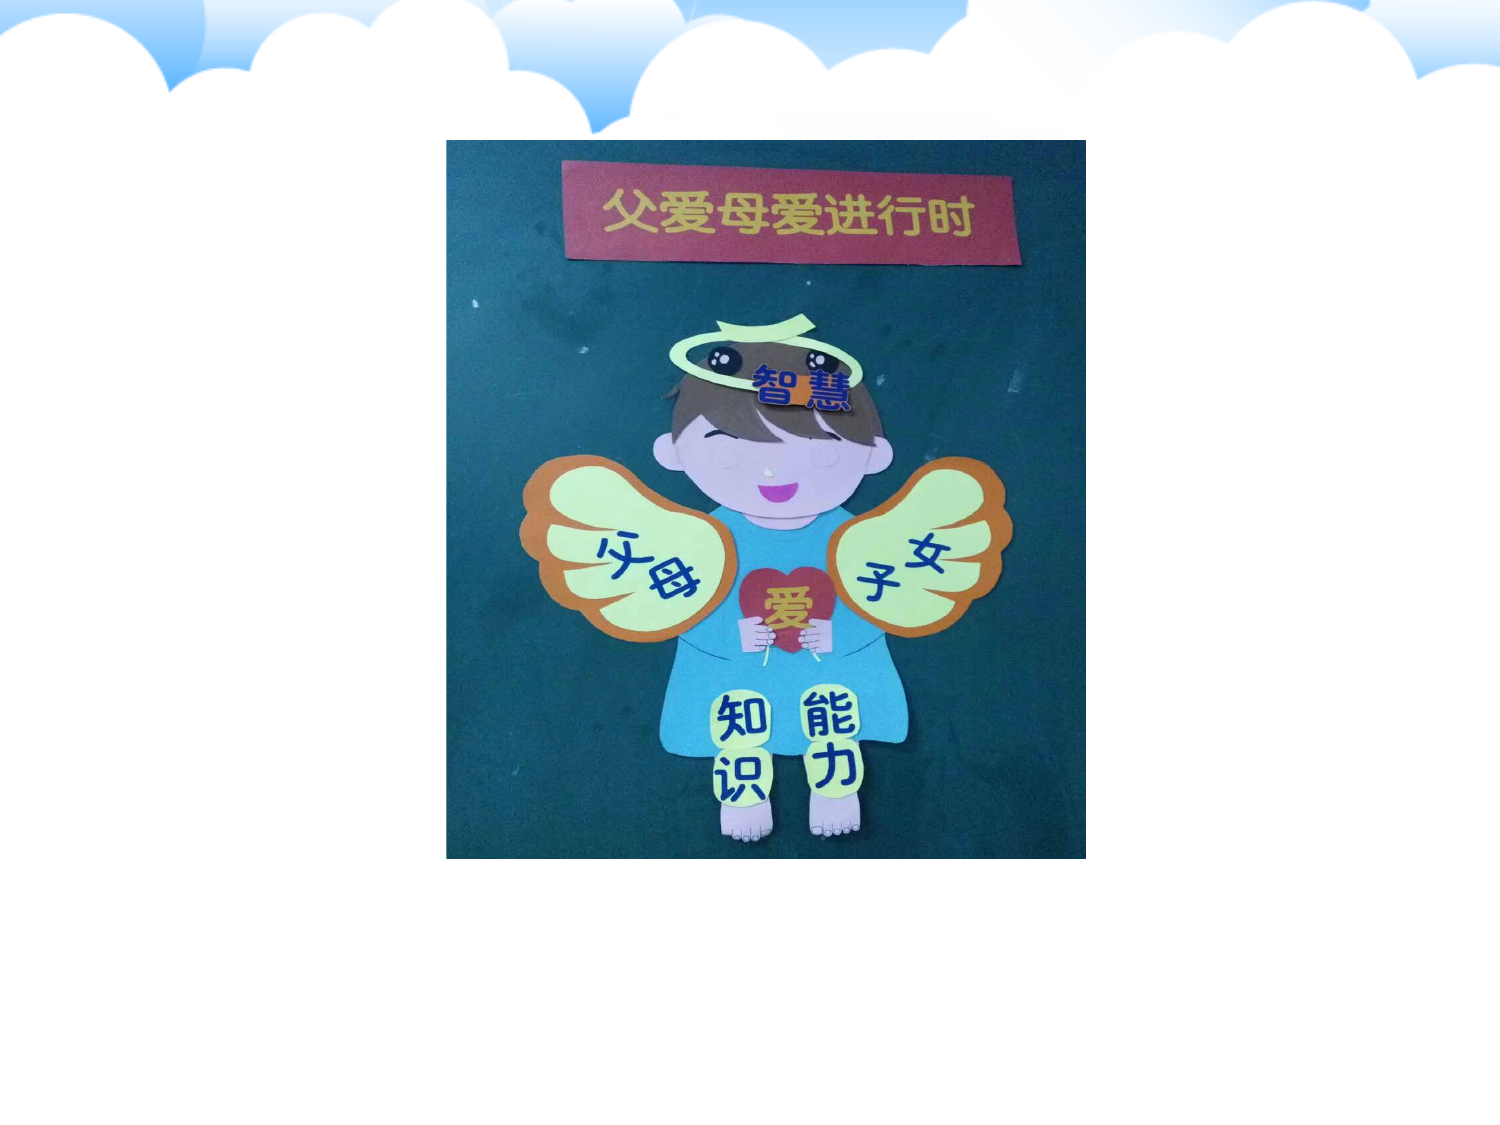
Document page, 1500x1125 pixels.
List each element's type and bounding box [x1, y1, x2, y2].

picture [0, 0, 1500, 865]
